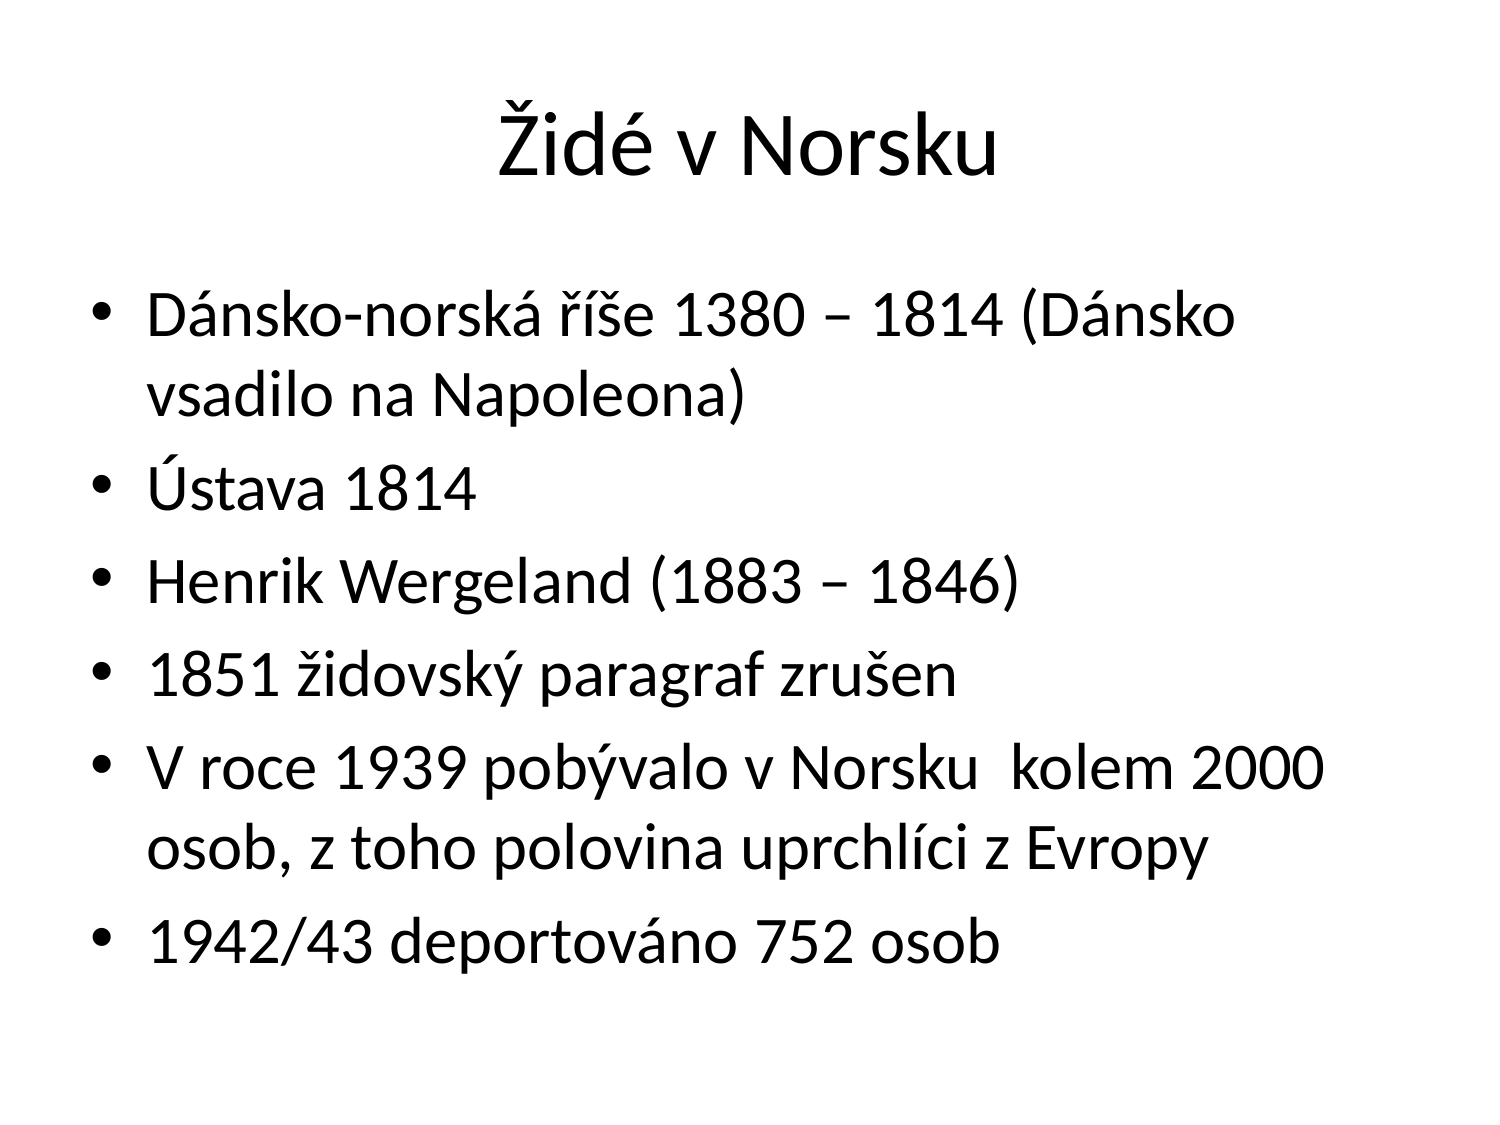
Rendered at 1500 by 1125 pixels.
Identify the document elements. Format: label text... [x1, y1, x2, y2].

title Židé v Norsku [75, 45, 1425, 233]
list Dánsko-norská říše 1380 – 1814 (Dánsko vsadilo na Napoleona) Ústava 1814 Henrik Wergeland (1883 – 1846) 1851 židovský paragraf zrušen V roce 1939 pobývalo v Norsku kolem 2000 osob, z toho polovina uprchlíci z Evropy 1942/43 deportováno 752 osob [75, 262, 1425, 1005]
